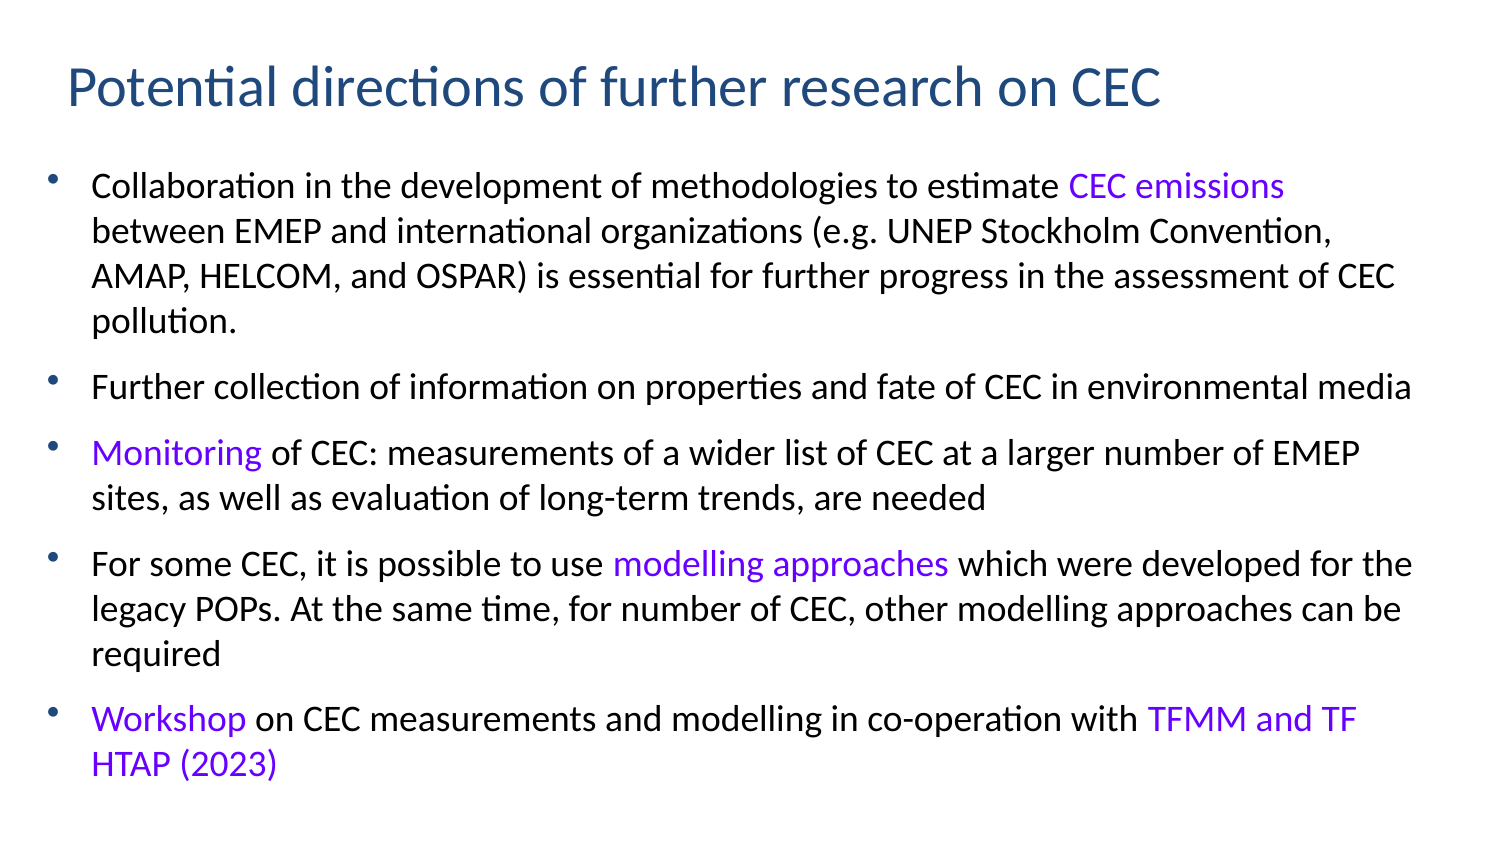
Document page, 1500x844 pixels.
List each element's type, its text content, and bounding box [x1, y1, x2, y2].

text_box Potential directions of further research on CEC [52, 40, 1177, 126]
text_box Collaboration in the development of methodologies to estimate CEC emissions between EMEP and international organizations (e.g. UNEP Stockholm Convention, AMAP, HELCOM, and OSPAR) is essential for further progress in the assessment of CEC pollution. Further collection of information on properties and fate of CEC in environmental media Monitoring of CEC: measurements of a wider list of CEC at a larger number of EMEP sites, as well as evaluation of long-term trends, are needed For some CEC, it is possible to use modelling approaches which were developed for the legacy POPs. At the same time, for number of CEC, other modelling approaches can be required Workshop on CEC measurements and modelling in co-operation with TFMM and TF HTAP (2023) [29, 153, 1436, 837]
